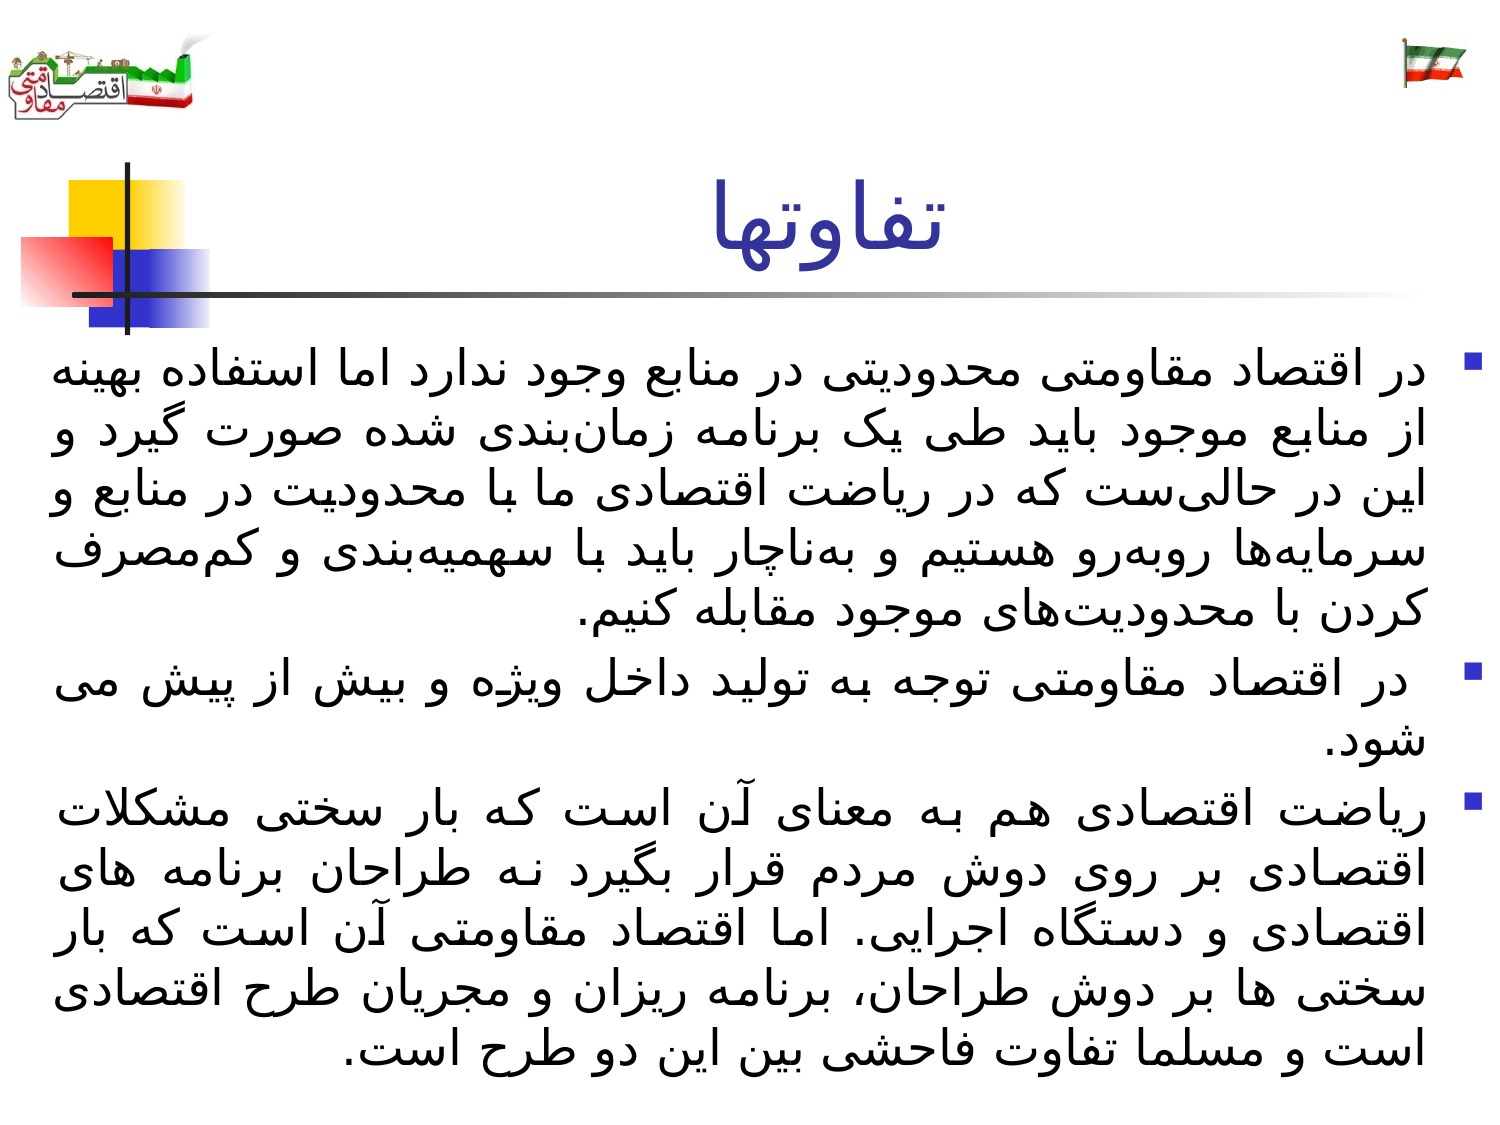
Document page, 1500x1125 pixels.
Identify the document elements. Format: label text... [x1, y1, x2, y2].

title تفاوتها [188, 34, 1468, 276]
picture [0, 0, 227, 137]
picture [1335, 0, 1500, 161]
list در اقتصاد مقاومتی محدودیتی در منابع وجود ندارد اما استفاده بهینه از منابع موجود باید طی یک برنامه زمان‌بندی شده صورت گیرد و این در حالی‌ست که در ریاضت اقتصادی ما با محدودیت در منابع و سرمایه‌ها رو‌به‌رو هستیم و به‌ناچار باید با سهمیه‌بندی و کم‌مصرف کردن با محدودیت‌های موجود مقابله کنیم. در اقتصاد مقاومتی توجه به تولید داخل ویژه و بیش از پیش می شود. ریاضت اقتصادی هم به معنای آن است که بار سختی مشکلات اقتصادی بر روی دوش مردم قرار بگیرد نه طراحان برنامه های اقتصادی و دستگاه اجرایی. اما اقتصاد مقاومتی آن است که بار سختی ها بر دوش طراحان، برنامه ریزان و مجریان طرح اقتصادی است و مسلما تفاوت فاحشی بین این دو طرح است. [34, 327, 1500, 1004]
